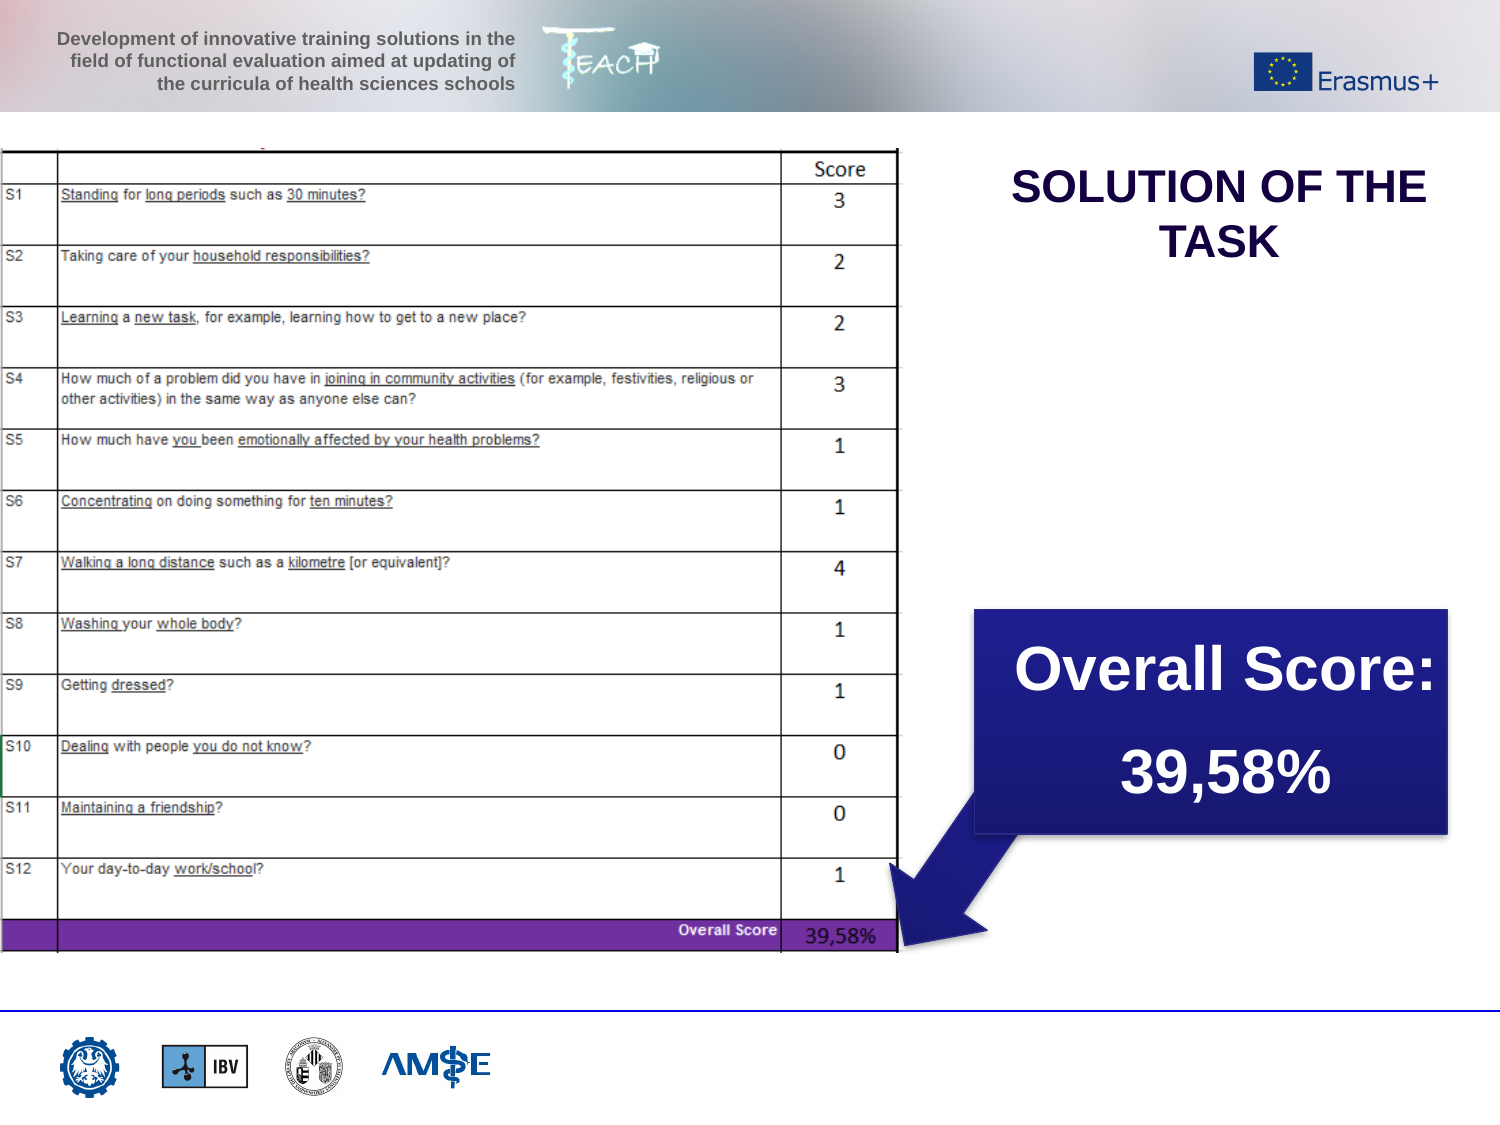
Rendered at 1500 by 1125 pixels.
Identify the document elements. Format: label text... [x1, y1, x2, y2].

picture [0, 148, 903, 953]
text_box SOLUTION OF THE TASK [950, 148, 1489, 274]
picture [53, 1035, 126, 1099]
text_box Overall Score: 39,58% [974, 609, 1448, 835]
text_box [907, 799, 1013, 946]
picture [161, 1044, 249, 1089]
picture [284, 1036, 344, 1097]
picture [0, 0, 1500, 112]
picture [379, 1044, 491, 1089]
